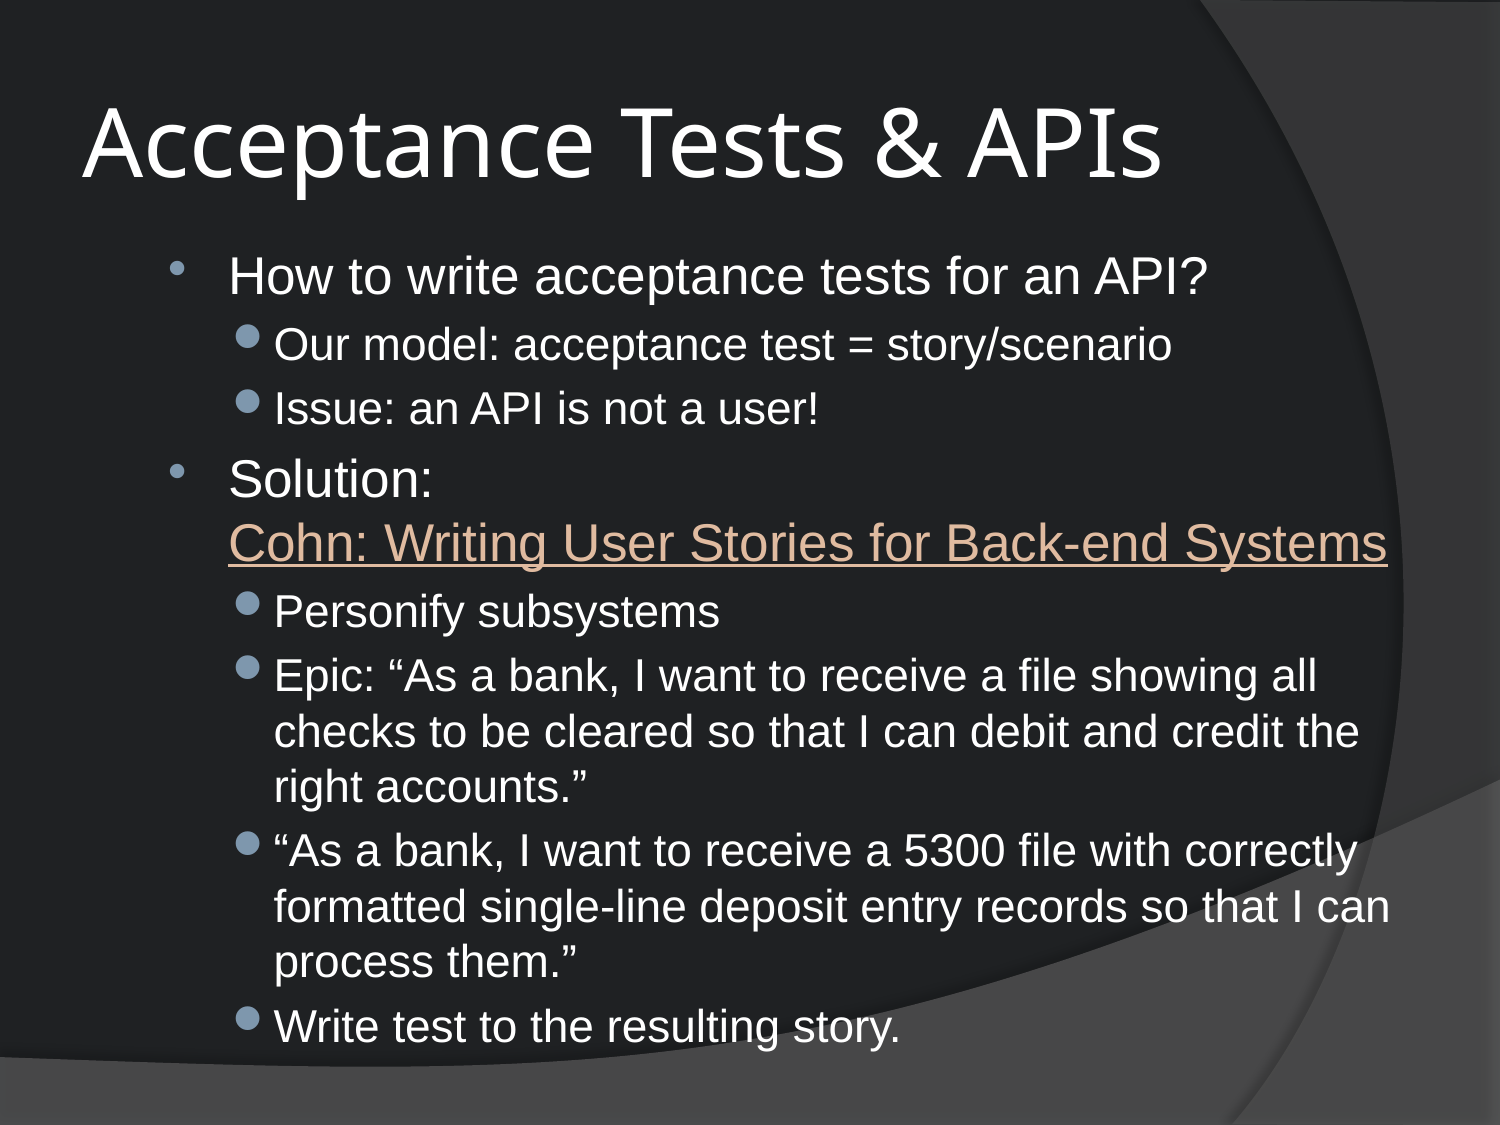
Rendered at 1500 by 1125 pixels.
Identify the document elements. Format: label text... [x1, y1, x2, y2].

title Acceptance Tests & APIs [75, 45, 1300, 233]
list How to write acceptance tests for an API? Our model: acceptance test = story/scenario Issue: an API is not a user! Solution: Cohn: Writing User Stories for Back-end Systems Personify subsystems Epic: “As a bank, I want to receive a file showing all checks to be cleared so that I can debit and credit the right accounts.” “As a bank, I want to receive a 5300 file with correctly formatted single-line deposit entry records so that I can process them.” Write test to the resulting story. [150, 233, 1425, 1075]
